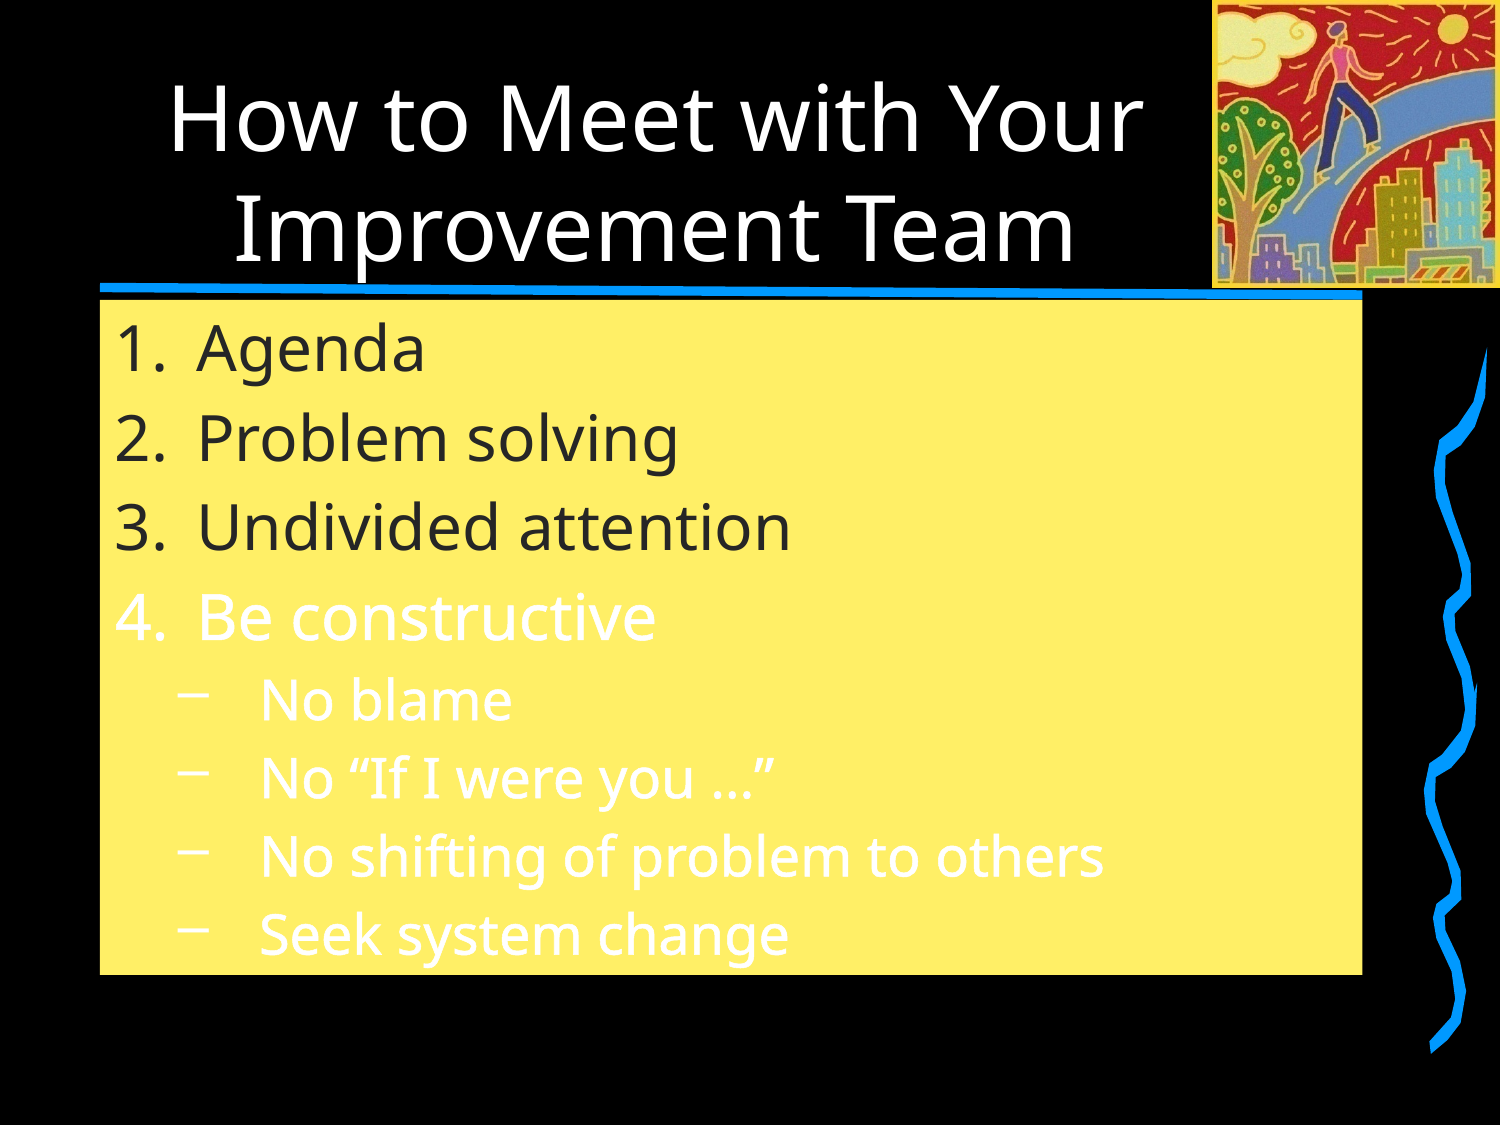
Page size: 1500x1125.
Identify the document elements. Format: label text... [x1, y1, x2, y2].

picture [1213, 0, 1500, 288]
list Agenda Problem solving Undivided attention Be constructive No blame No “If I were you …” No shifting of problem to others Seek system change [99, 299, 1363, 976]
title How to Meet with Your Improvement Team [99, 0, 1213, 288]
